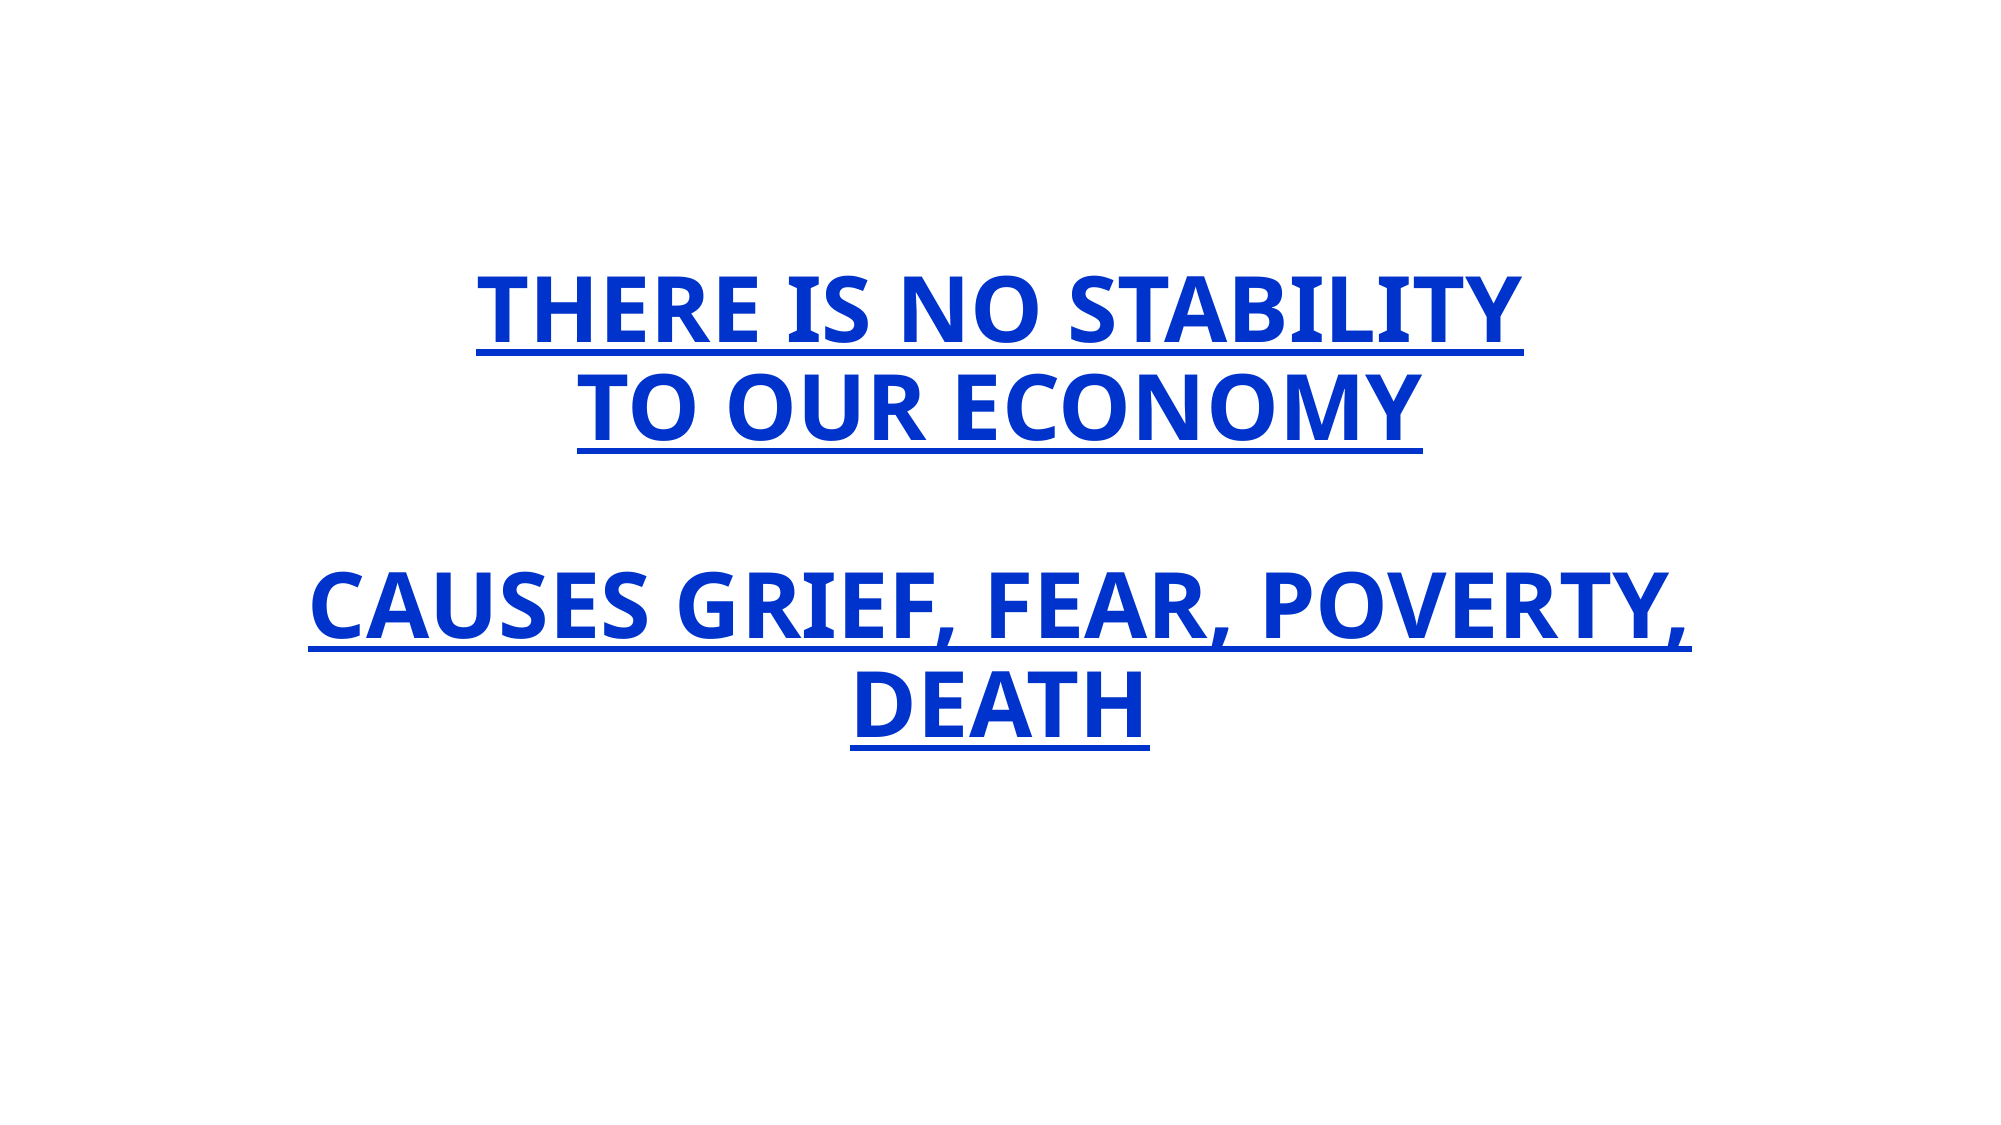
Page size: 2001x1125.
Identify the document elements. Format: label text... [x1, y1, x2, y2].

title THERE IS NO STABILITY TO OUR ECONOMY CAUSES GRIEF, FEAR, POVERTY, DEATH [137, 59, 1863, 961]
